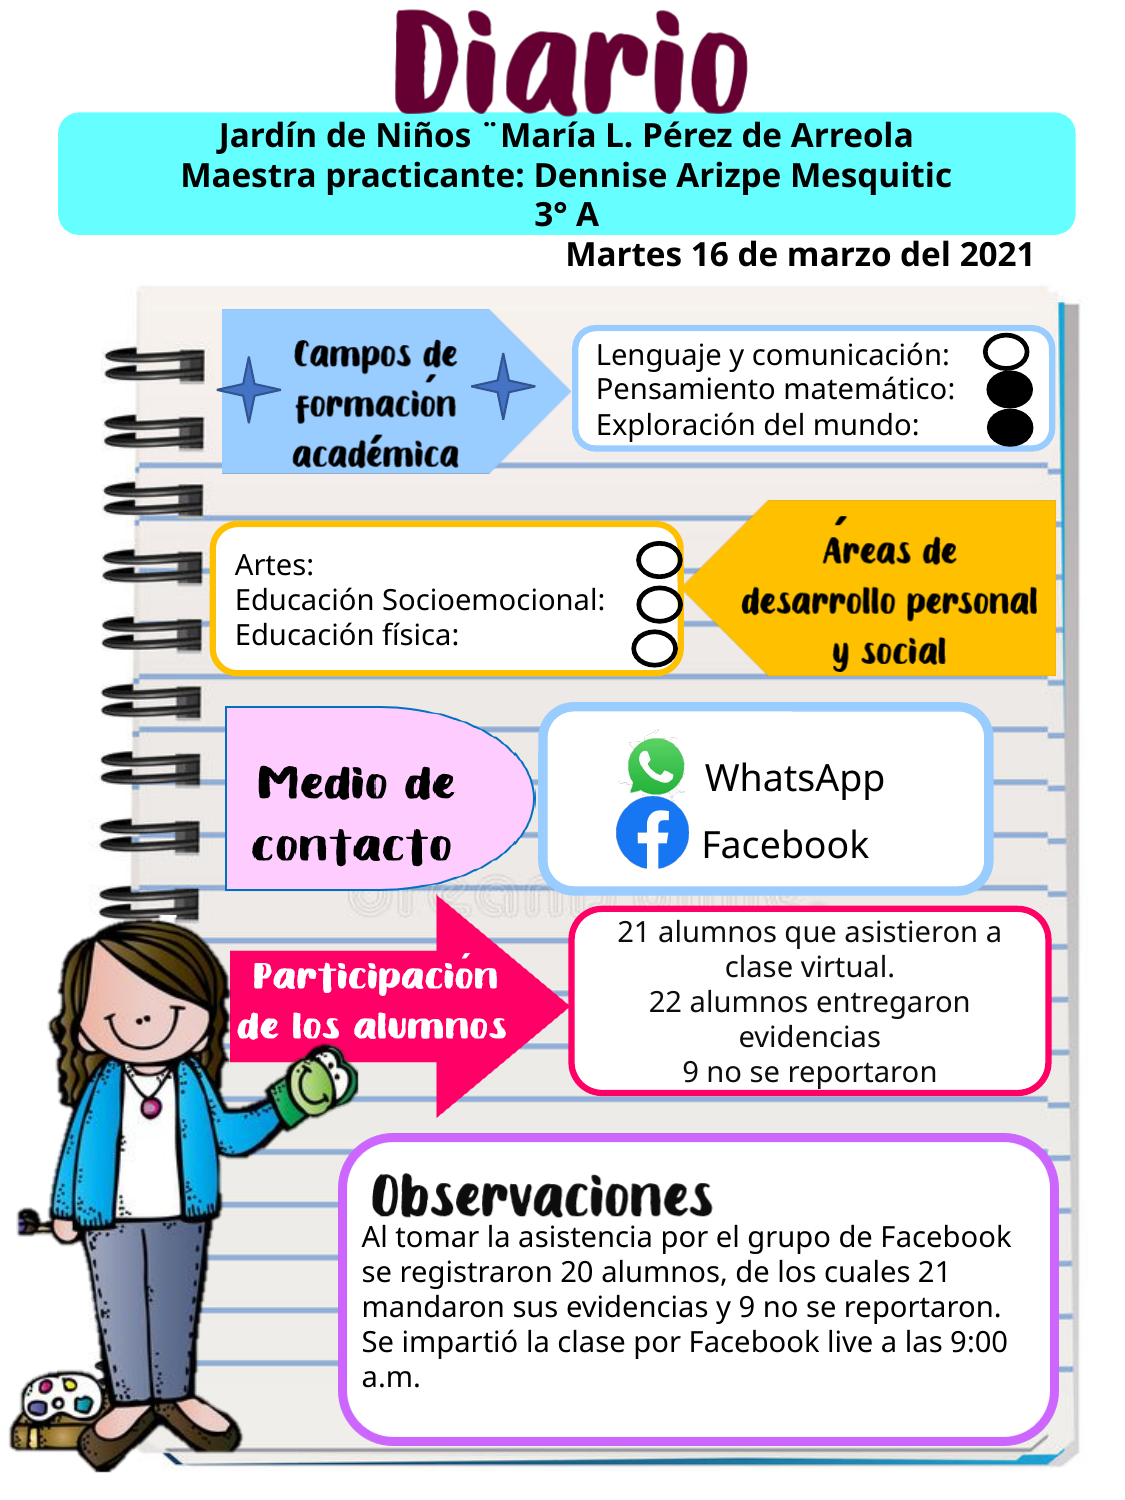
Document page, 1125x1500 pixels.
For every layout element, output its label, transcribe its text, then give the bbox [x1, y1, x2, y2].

text_box Jardín de Niños ¨María L. Pérez de Arreola Maestra practicante: Dennise Arizpe Mesquitic 3° A [58, 112, 1076, 235]
picture [295, 0, 856, 214]
picture [0, 280, 1125, 1480]
text_box Martes 16 de marzo del 2021 [550, 225, 1125, 280]
